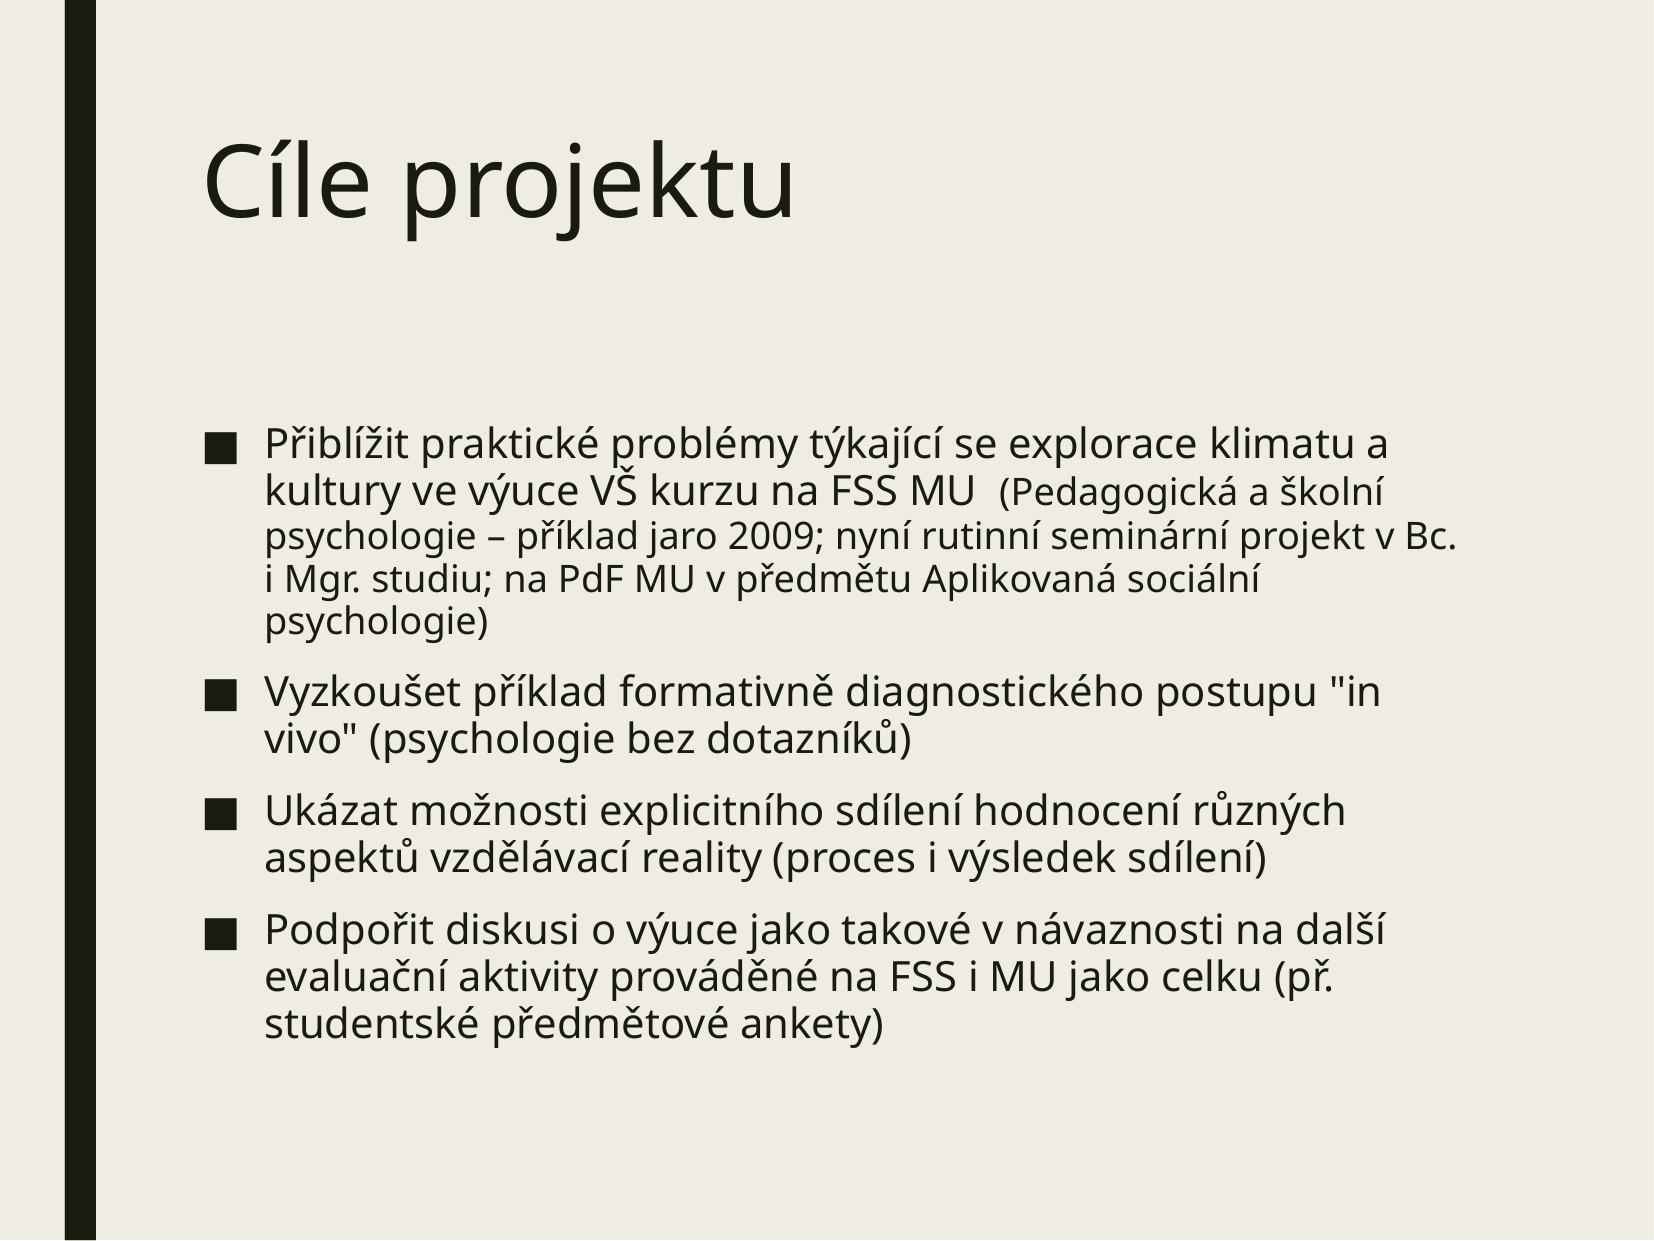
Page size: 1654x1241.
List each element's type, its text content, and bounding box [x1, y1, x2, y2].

title Cíle projektu [186, 124, 1489, 393]
list Přiblížit praktické problémy týkající se explorace klimatu a kultury ve výuce VŠ kurzu na FSS MU (Pedagogická a školní psychologie – příklad jaro 2009; nyní rutinní seminární projekt v Bc. i Mgr. studiu; na PdF MU v předmětu Aplikovaná sociální psychologie) Vyzkoušet příklad formativně diagnostického postupu "in vivo" (psychologie bez dotazníků) Ukázat možnosti explicitního sdílení hodnocení různých aspektů vzdělávací reality (proces i výsledek sdílení) Podpořit diskusi o výuce jako takové v návaznosti na další evaluační aktivity prováděné na FSS i MU jako celku (př. studentské předmětové ankety) [186, 413, 1489, 1061]
